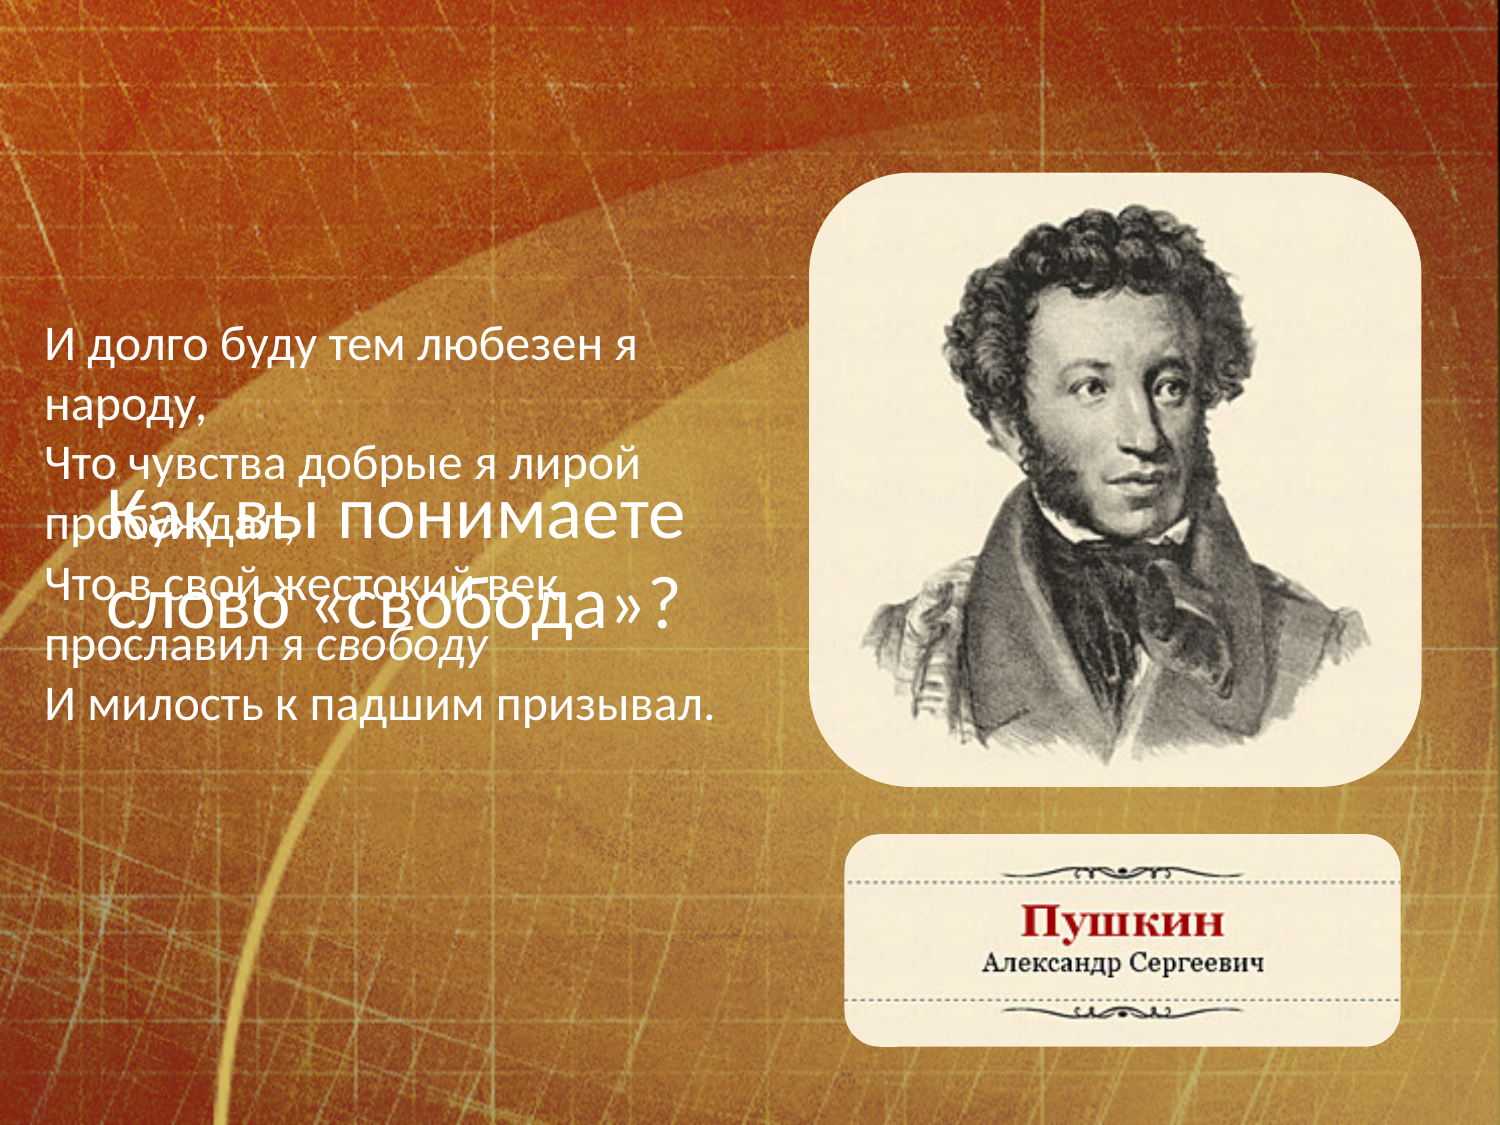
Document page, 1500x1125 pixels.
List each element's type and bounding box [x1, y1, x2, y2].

list [0, 0, 1500, 1125]
picture [844, 833, 1401, 1047]
picture [808, 172, 1422, 788]
